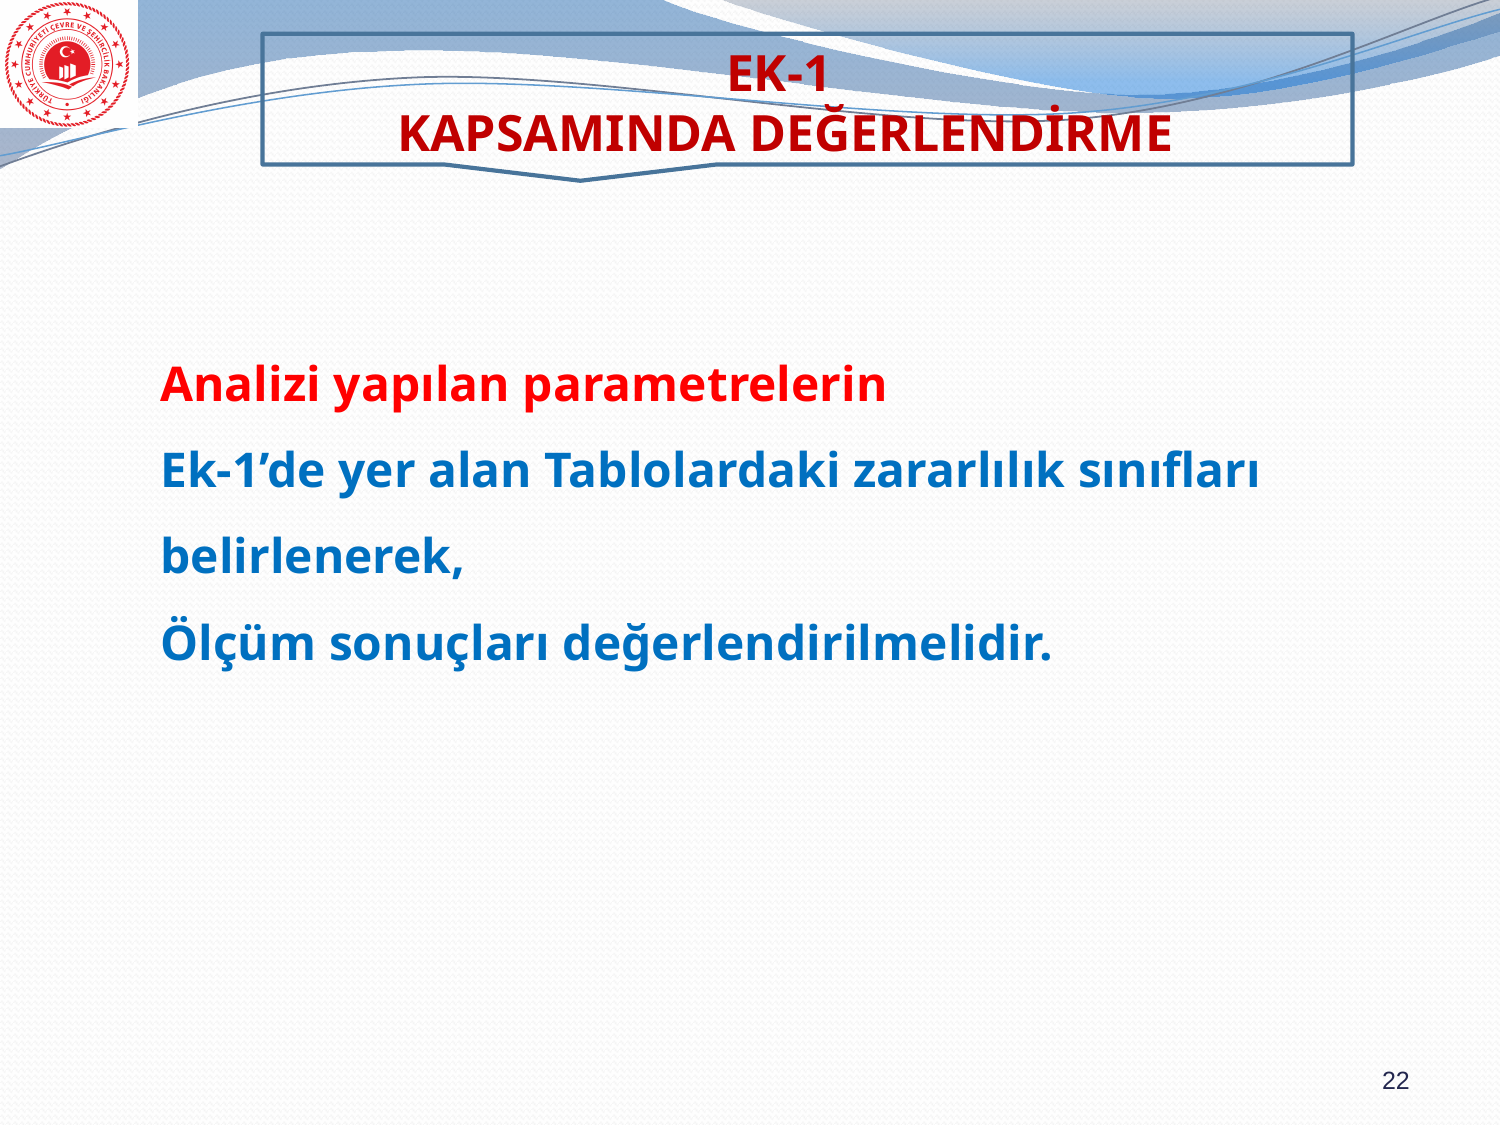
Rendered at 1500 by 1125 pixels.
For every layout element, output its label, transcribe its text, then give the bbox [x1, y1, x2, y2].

picture [0, 0, 138, 129]
text_box EK-1 KAPSAMINDA DEĞERLENDİRME [289, 33, 1282, 169]
text_box [464, 169, 697, 183]
slide_number 22 [1299, 1042, 1425, 1103]
text_box [66, 243, 1417, 964]
text_box [260, 31, 1355, 167]
text_box Analizi yapılan parametrelerin Ek-1’de yer alan Tablolardaki zararlılık sınıfları belirlenerek, Ölçüm sonuçları değerlendirilmelidir. [145, 317, 1496, 1037]
